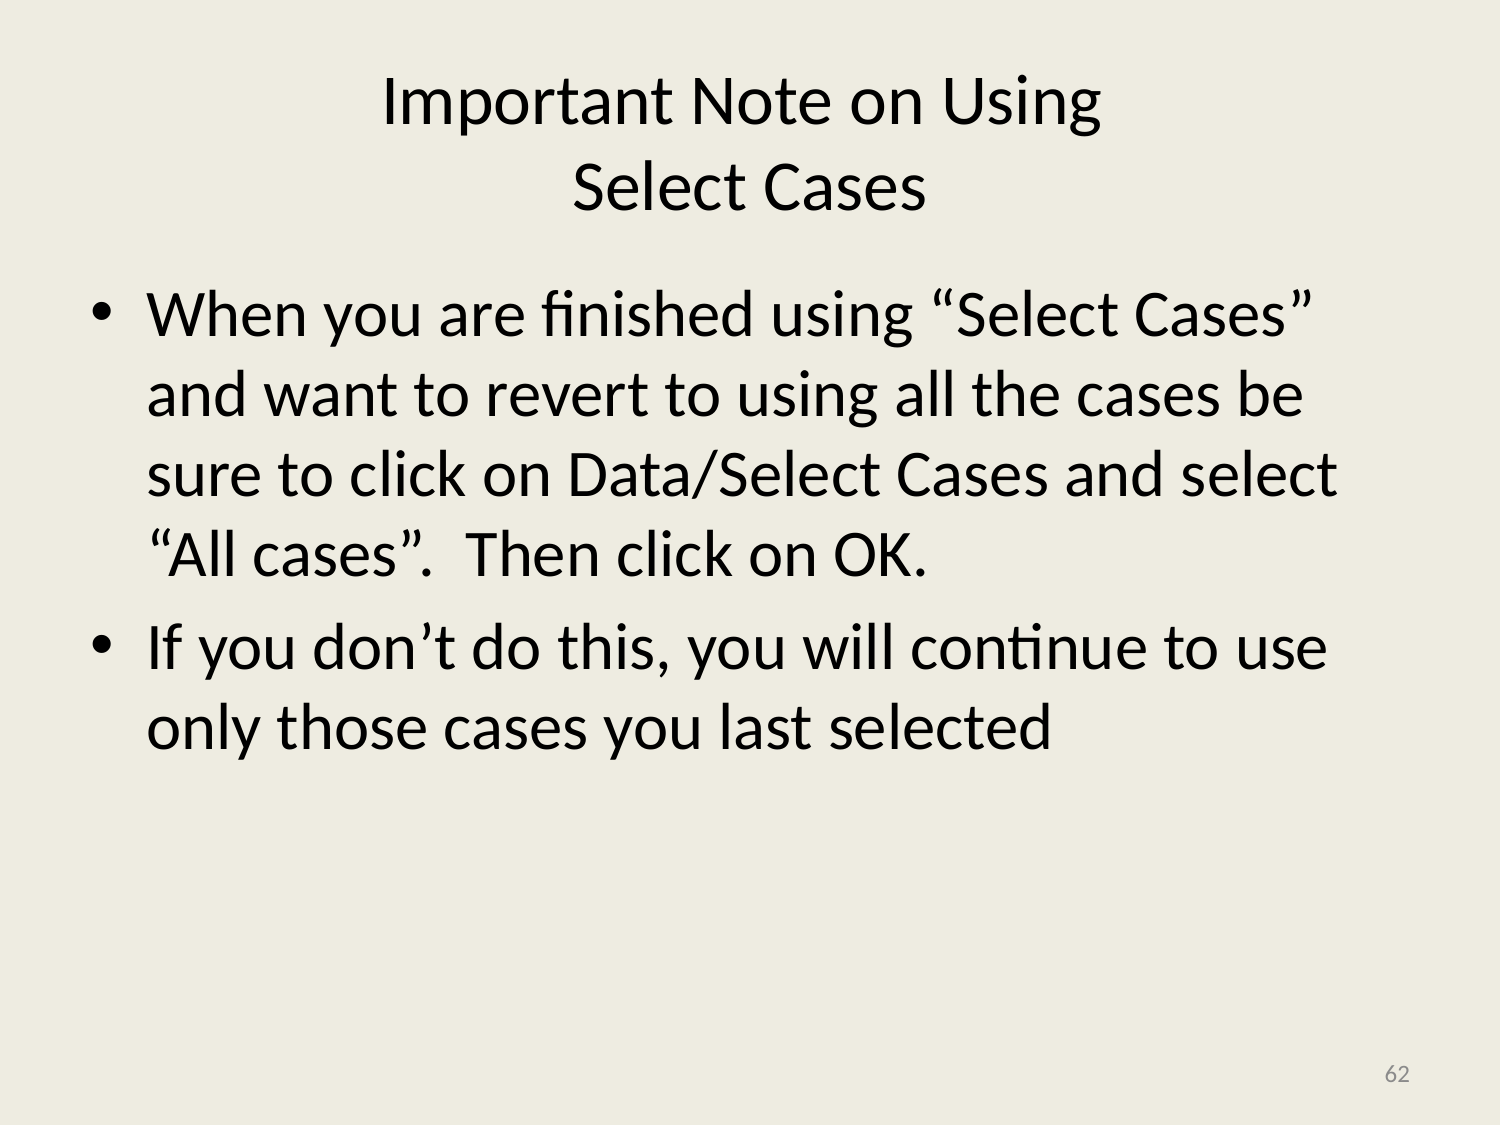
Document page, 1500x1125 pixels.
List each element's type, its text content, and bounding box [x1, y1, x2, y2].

slide_number 62 [1074, 1042, 1425, 1103]
title Important Note on Using Select Cases [75, 45, 1425, 233]
list When you are finished using “Select Cases” and want to revert to using all the cases be sure to click on Data/Select Cases and select “All cases”. Then click on OK. If you don’t do this, you will continue to use only those cases you last selected [75, 262, 1425, 1005]
